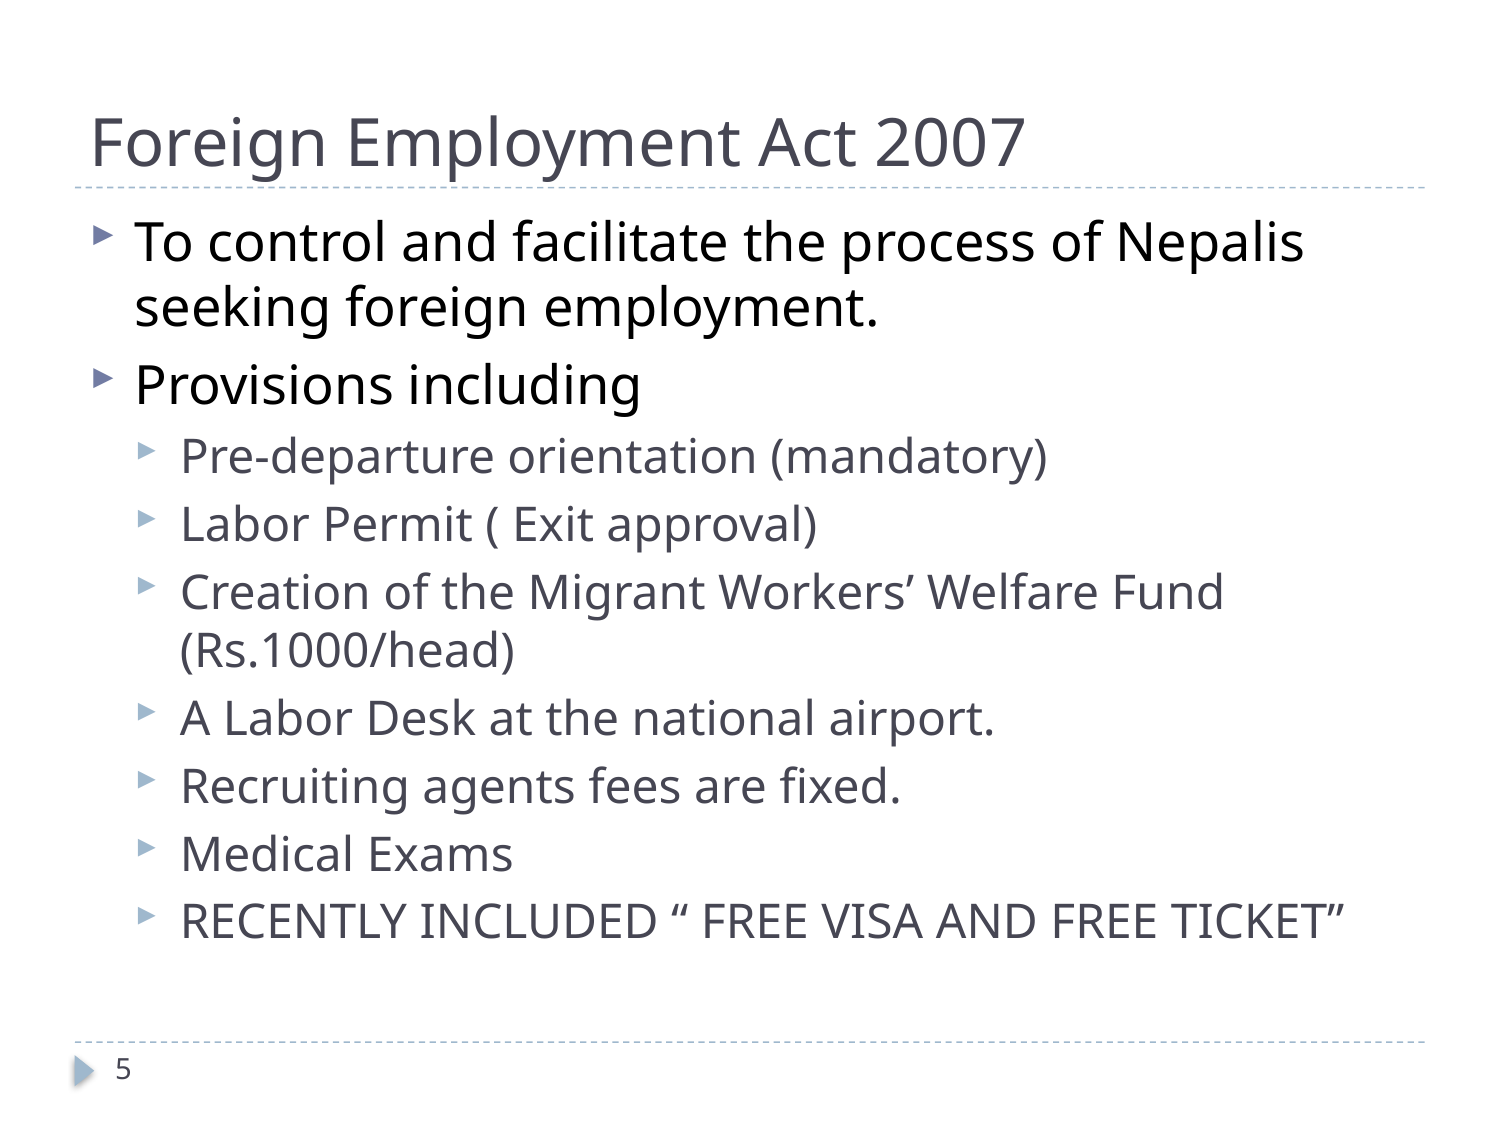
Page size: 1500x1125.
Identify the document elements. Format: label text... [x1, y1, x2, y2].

slide_number 5 [100, 1042, 426, 1103]
list To control and facilitate the process of Nepalis seeking foreign employment. Provisions including Pre-departure orientation (mandatory) Labor Permit ( Exit approval) Creation of the Migrant Workers’ Welfare Fund (Rs.1000/head) A Labor Desk at the national airport. Recruiting agents fees are fixed. Medical Exams RECENTLY INCLUDED “ FREE VISA AND FREE TICKET” [75, 200, 1425, 1010]
title Foreign Employment Act 2007 [75, 24, 1425, 188]
